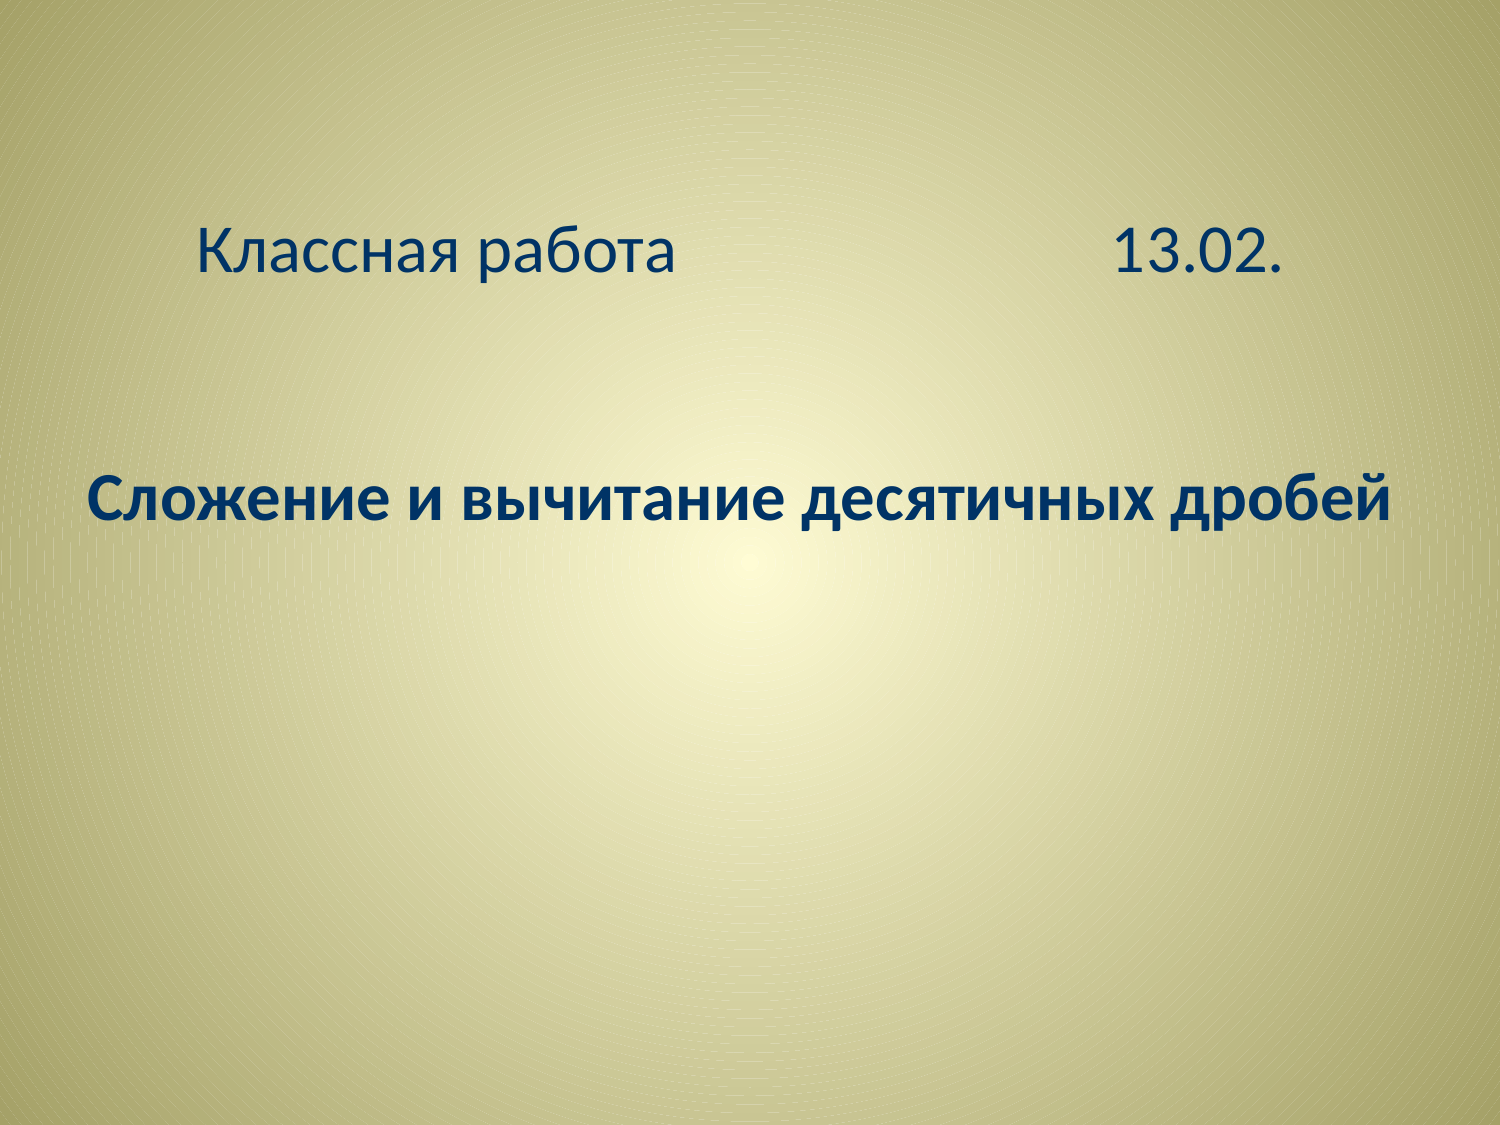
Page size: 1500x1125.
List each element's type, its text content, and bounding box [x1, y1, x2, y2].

title Классная работа 13.02. Сложение и вычитание десятичных дробей [58, 81, 1424, 657]
